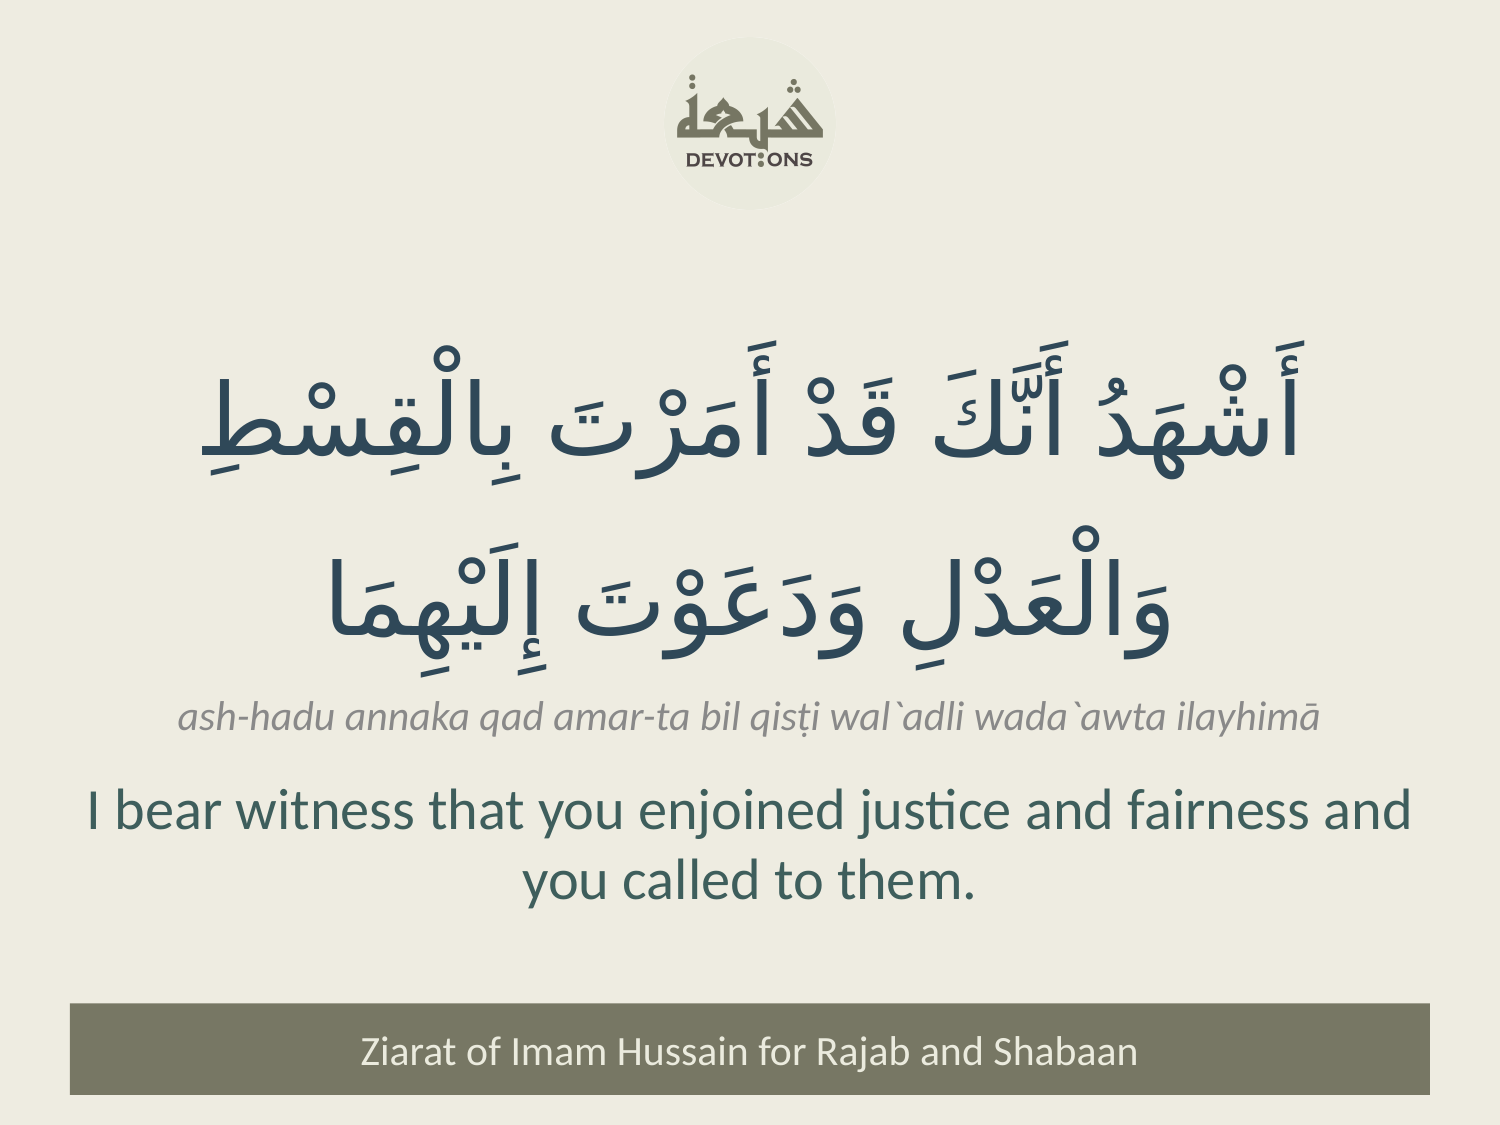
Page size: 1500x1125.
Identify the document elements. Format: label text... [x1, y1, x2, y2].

picture [656, 29, 844, 203]
list أَشْهَدُ أَنَّكَ قَدْ أَمَرْتَ بِالْقِسْطِ وَالْعَدْلِ وَدَعَوْتَ إِلَيْهِمَا ash-hadu annaka qad amar-ta bil qisṭi wal`adli wada`awta ilayhimā I bear witness that you enjoined justice and fairness and you called to them. [69, 203, 1430, 1003]
list Ziarat of Imam Hussain for Rajab and Shabaan [69, 1003, 1430, 1095]
